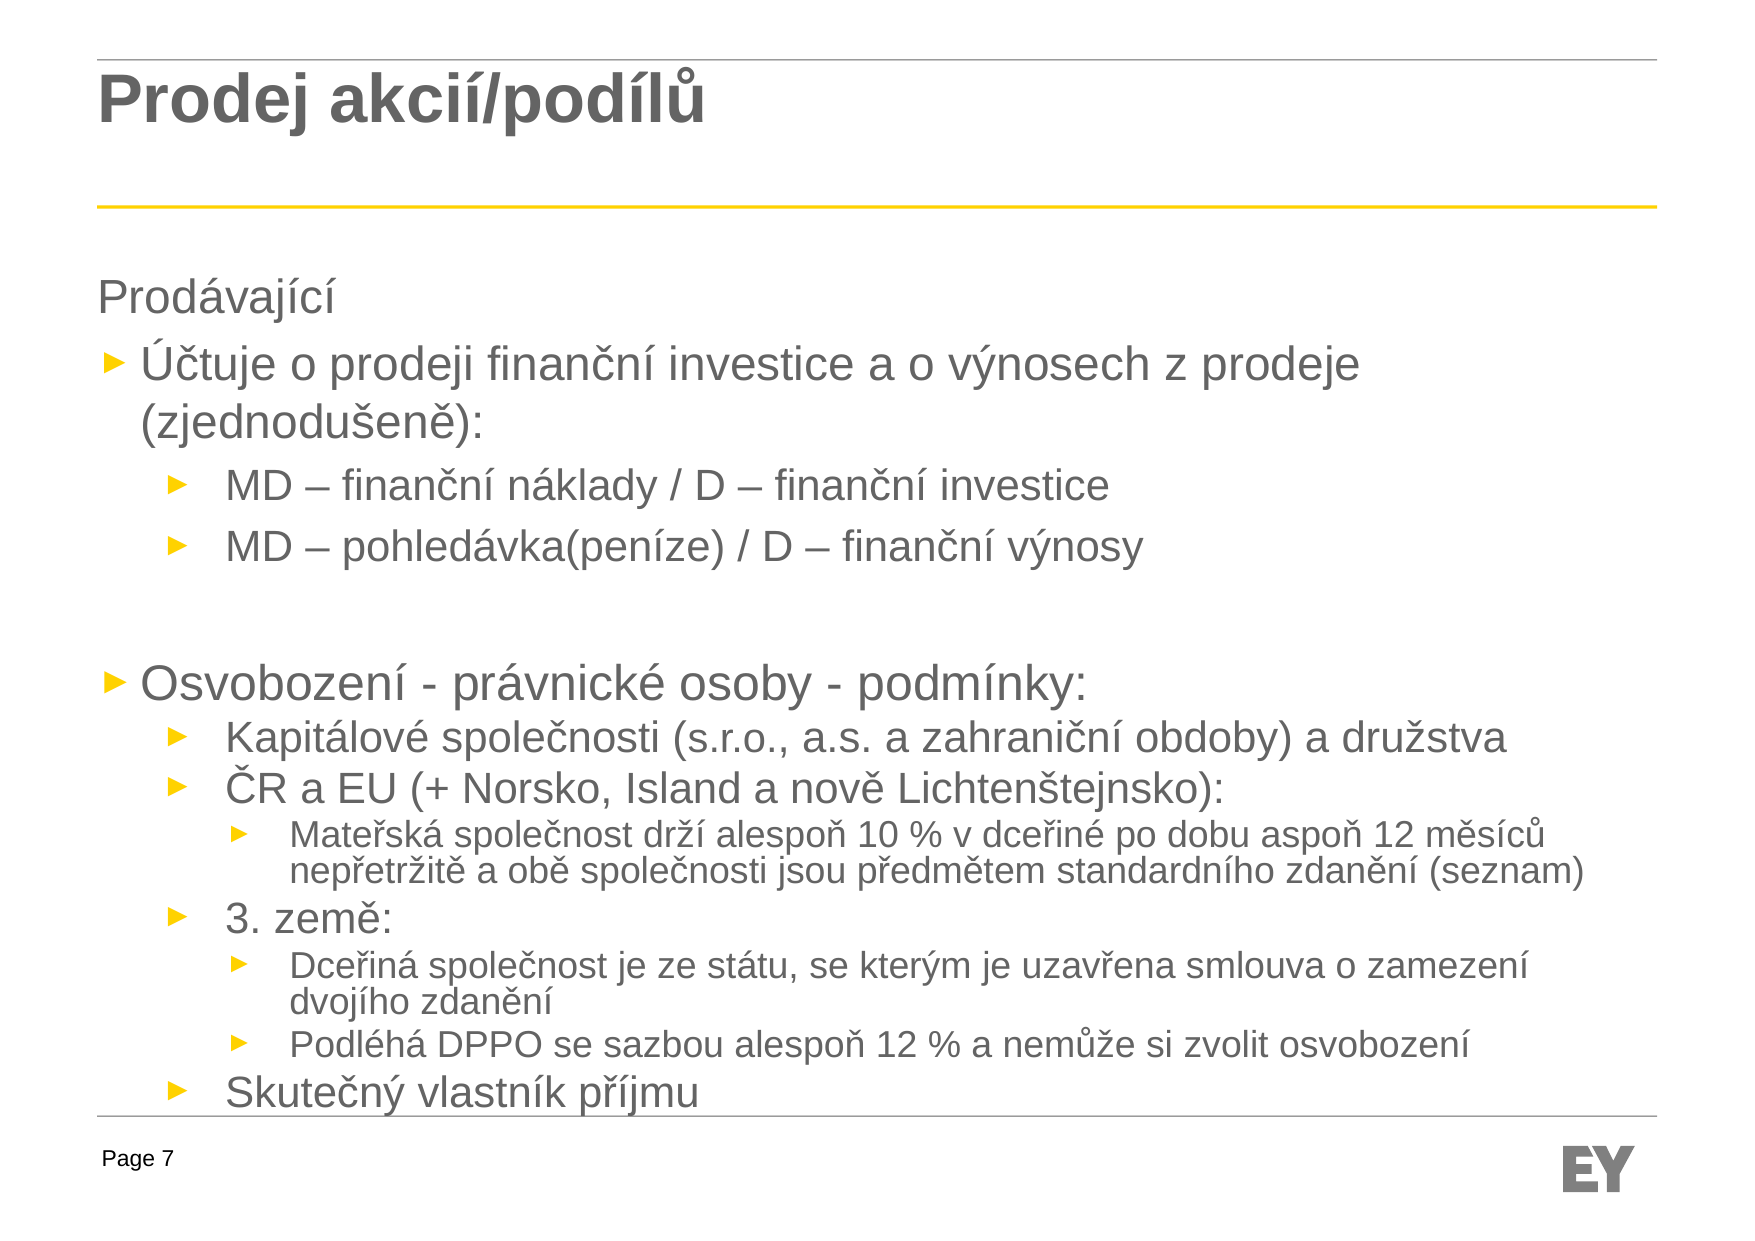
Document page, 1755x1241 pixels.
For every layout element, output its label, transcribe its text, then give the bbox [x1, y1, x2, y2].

list Prodávající Účtuje o prodeji finanční investice a o výnosech z prodeje (zjednodušeně): MD – finanční náklady / D – finanční investice MD – pohledávka(peníze) / D – finanční výnosy Osvobození - právnické osoby - podmínky: Kapitálové společnosti (s.r.o., a.s. a zahraniční obdoby) a družstva ČR a EU (+ Norsko, Island a nově Lichtenštejnsko): Mateřská společnost drží alespoň 10 % v dceřiné po dobu aspoň 12 měsíců nepřetržitě a obě společnosti jsou předmětem standardního zdanění (seznam) 3. země: Dceřiná společnost je ze státu, se kterým je uzavřena smlouva o zamezení dvojího zdanění Podléhá DPPO se sazbou alespoň 12 % a nemůže si zvolit osvobození Skutečný vlastník příjmu [96, 265, 1658, 1081]
title Prodej akcií/podílů [96, 59, 1658, 202]
